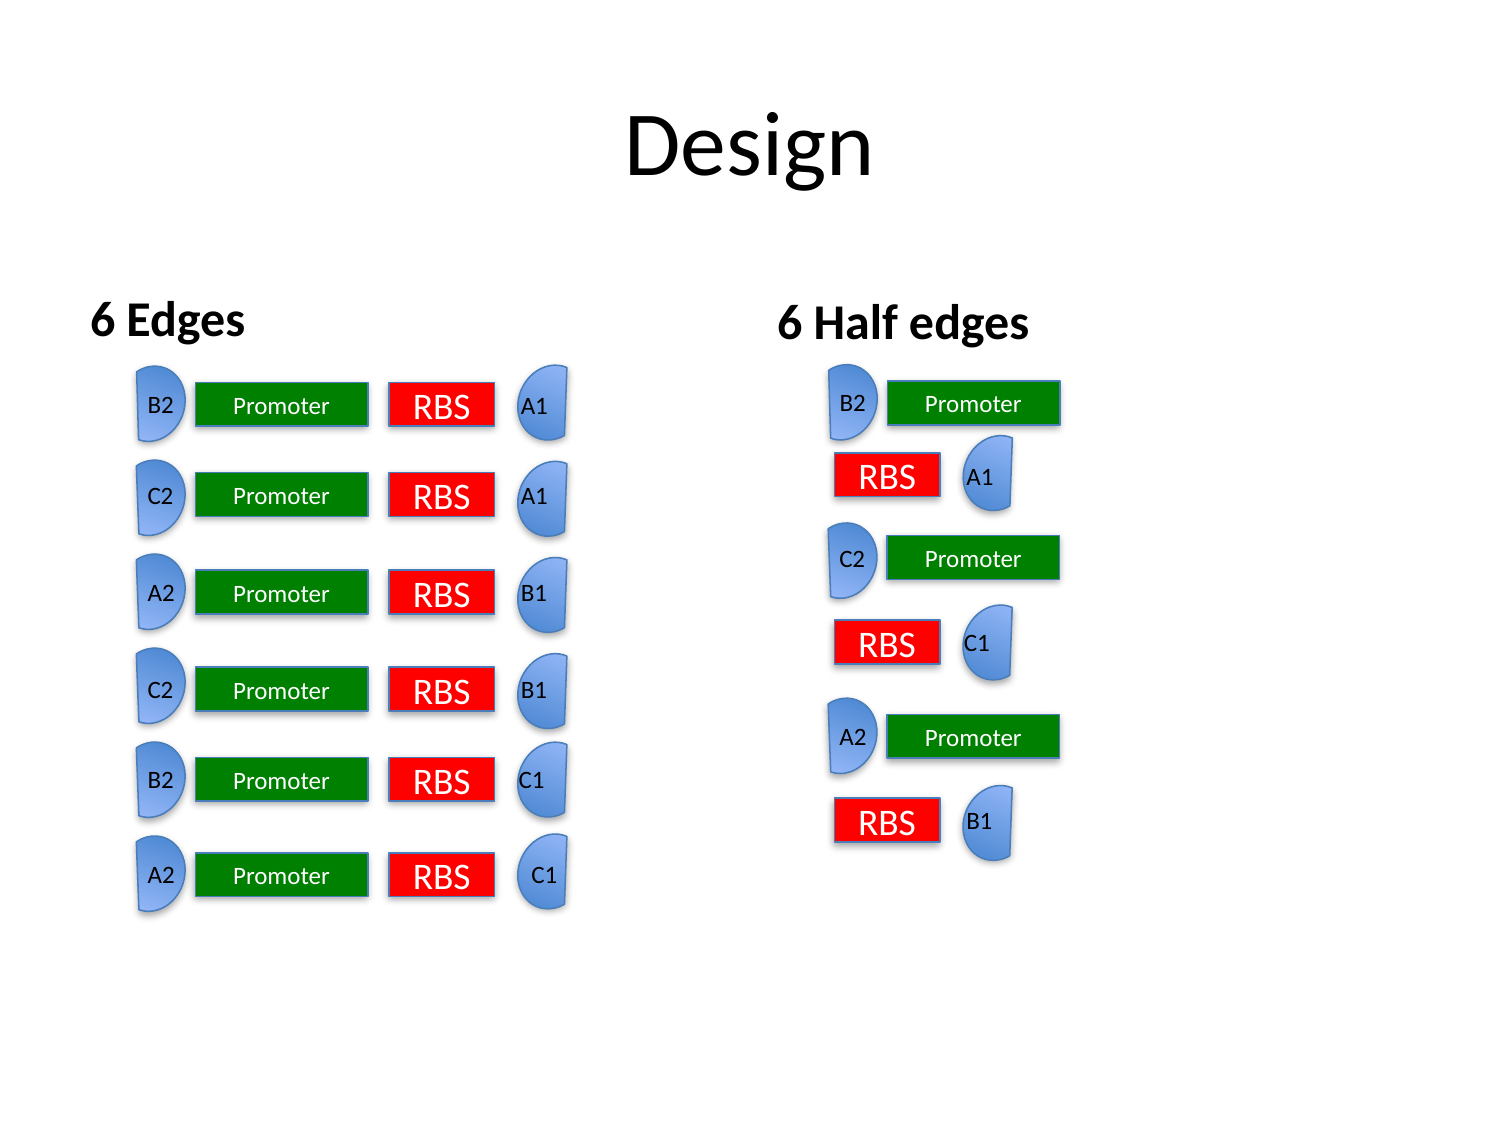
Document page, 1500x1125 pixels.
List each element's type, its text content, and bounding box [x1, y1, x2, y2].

text_box [827, 363, 873, 379]
text_box RBS [388, 757, 495, 802]
text_box Promoter [195, 757, 369, 802]
text_box [827, 522, 871, 535]
text_box [975, 784, 1013, 796]
text_box [137, 426, 178, 443]
text_box RBS [388, 382, 495, 427]
text_box B1 [506, 568, 585, 614]
text_box [520, 711, 566, 730]
text_box A1 [506, 472, 577, 518]
text_box RBS [834, 797, 941, 843]
text_box [135, 835, 182, 851]
text_box [524, 833, 568, 851]
text_box [137, 801, 179, 819]
text_box Promoter [195, 382, 369, 427]
text_box Promoter [195, 666, 369, 712]
text_box [829, 425, 870, 441]
text_box A2 [132, 568, 220, 614]
text_box C1 [503, 755, 585, 801]
text_box B2 [132, 755, 220, 801]
text_box [829, 581, 871, 600]
text_box [521, 801, 566, 818]
text_box B2 [824, 379, 912, 425]
text_box [968, 498, 1011, 512]
list 6 Edges [75, 249, 738, 355]
text_box B1 [951, 796, 1030, 842]
text_box C2 [132, 472, 220, 518]
text_box [522, 896, 566, 910]
text_box C1 [949, 618, 1030, 664]
text_box C1 [516, 851, 597, 896]
text_box [529, 556, 568, 568]
text_box RBS [388, 569, 495, 615]
text_box [135, 459, 180, 472]
text_box Promoter [887, 380, 1061, 426]
list 6 Half edges [761, 251, 1425, 357]
text_box [520, 614, 566, 634]
text_box [135, 741, 180, 755]
text_box A2 [132, 851, 220, 896]
text_box [829, 758, 870, 775]
text_box [972, 604, 1013, 618]
text_box [529, 460, 568, 472]
text_box C2 [824, 535, 912, 581]
text_box [135, 365, 181, 380]
text_box [965, 842, 1011, 862]
text_box [137, 614, 178, 631]
text_box Promoter [220, 472, 369, 517]
text_box B1 [506, 665, 585, 711]
text_box Promoter [912, 535, 1060, 580]
text_box [137, 711, 176, 725]
text_box [520, 518, 566, 537]
title Design [75, 45, 1425, 233]
text_box [827, 697, 873, 712]
text_box RBS [388, 472, 495, 517]
text_box [528, 652, 568, 665]
text_box RBS [834, 452, 941, 497]
text_box RBS [388, 852, 495, 897]
text_box Promoter [195, 569, 369, 615]
text_box [524, 364, 568, 382]
text_box [527, 741, 568, 755]
text_box Promoter [886, 714, 1060, 759]
text_box [135, 553, 181, 568]
text_box A2 [824, 712, 912, 758]
text_box [523, 428, 566, 441]
text_box [966, 664, 1011, 681]
text_box RBS [388, 666, 495, 712]
text_box [970, 434, 1014, 452]
text_box Promoter [195, 852, 369, 897]
text_box C2 [132, 665, 220, 711]
text_box [137, 518, 179, 537]
text_box B2 [132, 380, 220, 426]
text_box A1 [951, 452, 1022, 498]
text_box A1 [506, 382, 577, 428]
text_box [137, 896, 178, 913]
text_box [135, 647, 182, 665]
text_box RBS [834, 619, 941, 665]
